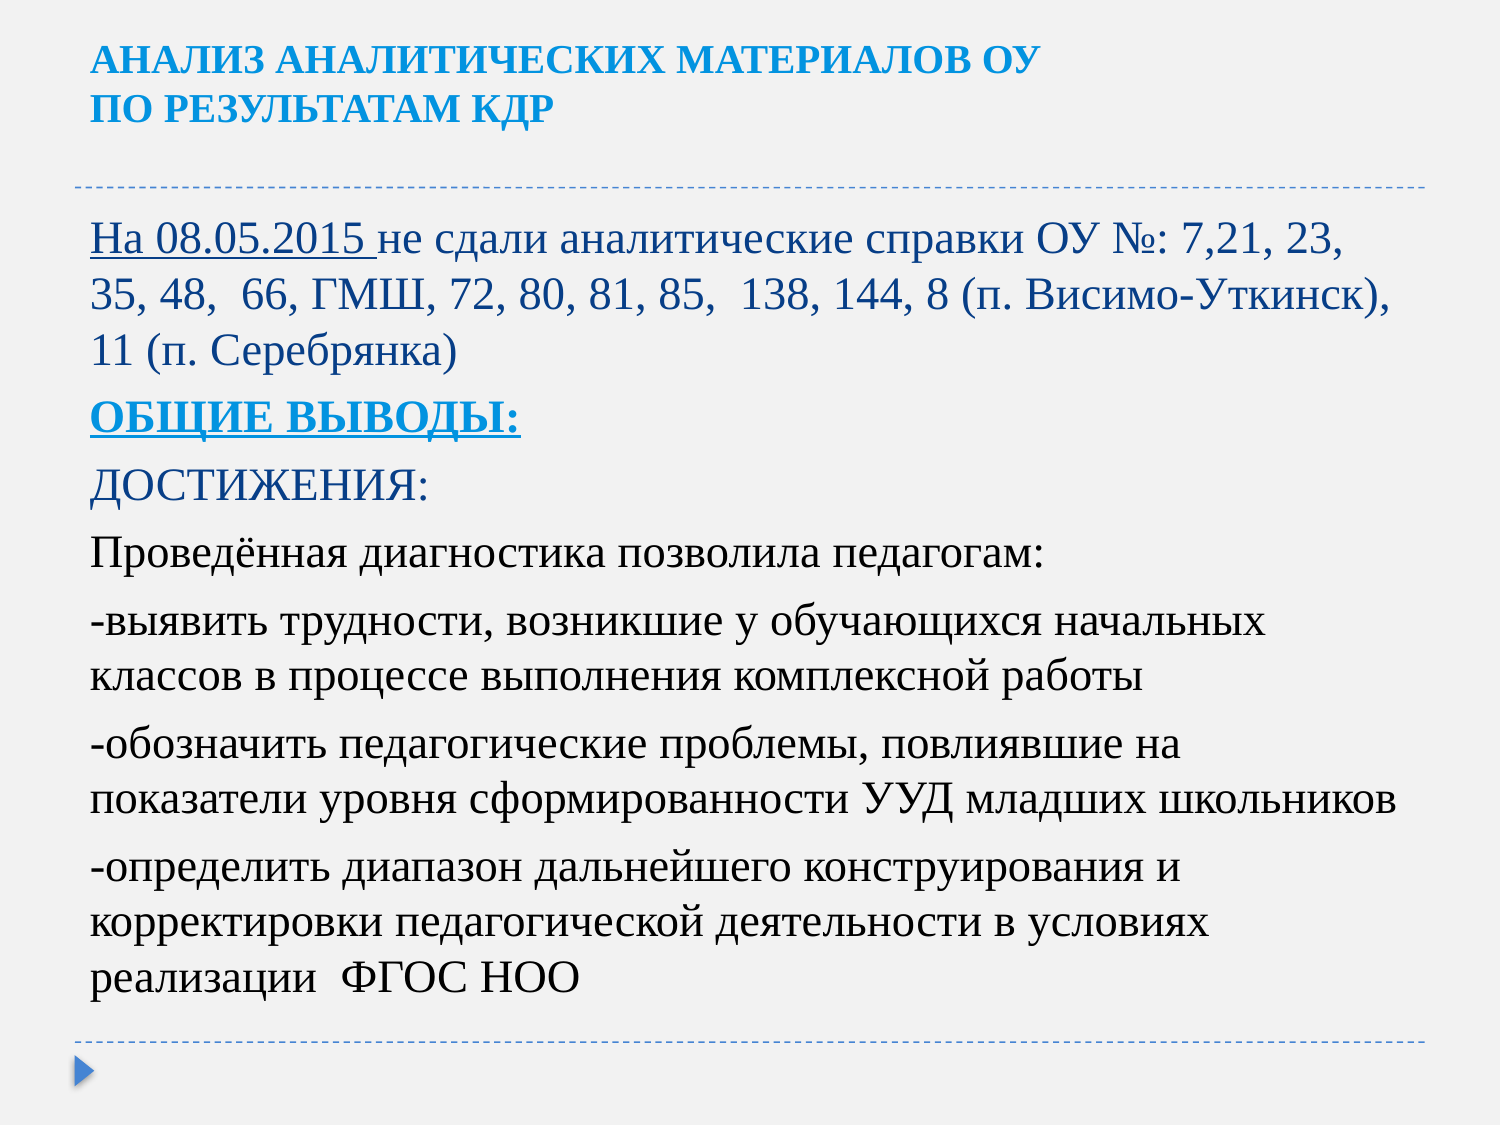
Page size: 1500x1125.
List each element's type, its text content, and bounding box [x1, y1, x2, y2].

title АНАЛИЗ АНАЛИТИЧЕСКИХ МАТЕРИАЛОВ ОУ ПО РЕЗУЛЬТАТАМ КДР [75, 24, 1425, 188]
list На 08.05.2015 не сдали аналитические справки ОУ №: 7,21, 23, 35, 48, 66, ГМШ, 72, 80, 81, 85, 138, 144, 8 (п. Висимо-Уткинск), 11 (п. Серебрянка) ОБЩИЕ ВЫВОДЫ: ДОСТИЖЕНИЯ: Проведённая диагностика позволила педагогам: -выявить трудности, возникшие у обучающихся начальных классов в процессе выполнения комплексной работы -обозначить педагогические проблемы, повлиявшие на показатели уровня сформированности УУД младших школьников -определить диапазон дальнейшего конструирования и корректировки педагогической деятельности в условиях реализации ФГОС НОО [75, 200, 1425, 1010]
